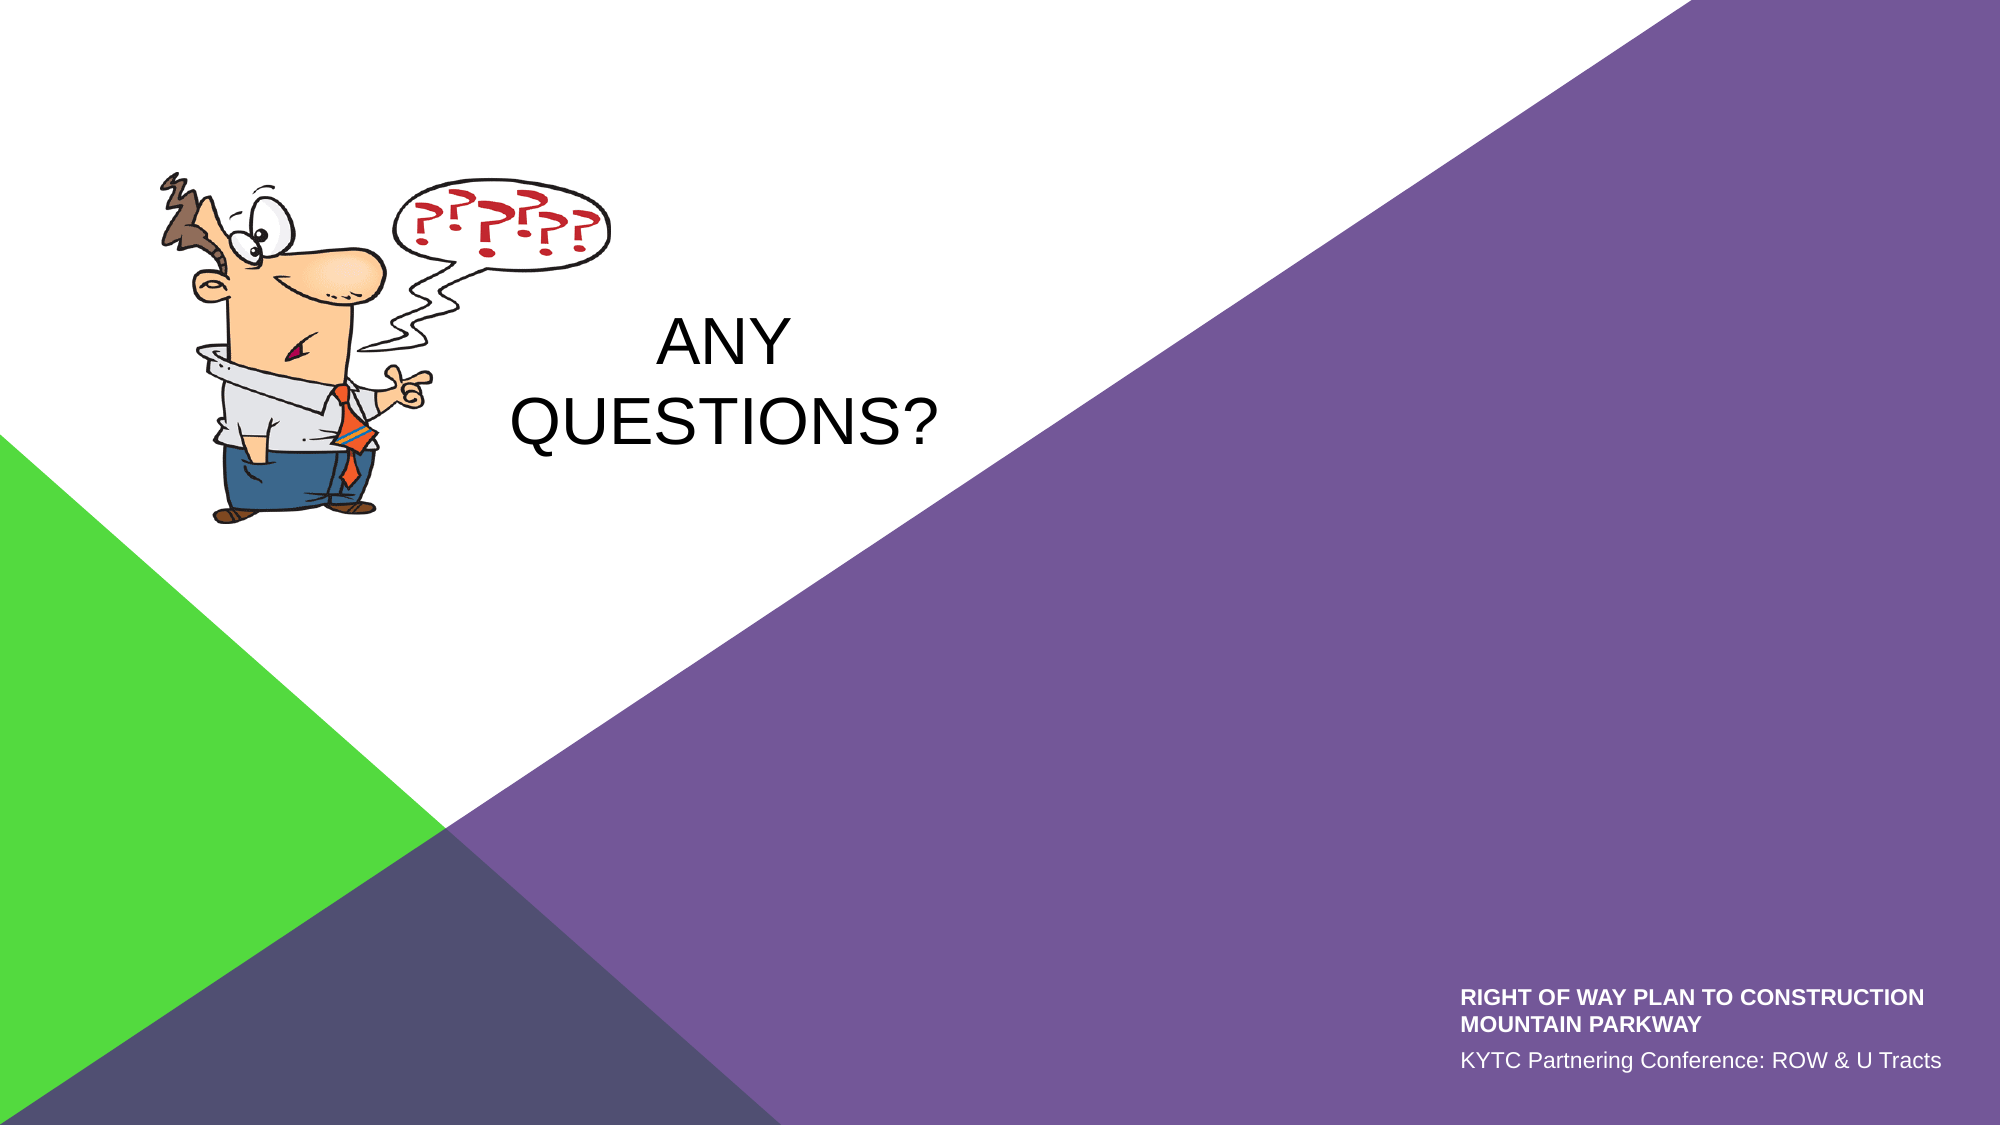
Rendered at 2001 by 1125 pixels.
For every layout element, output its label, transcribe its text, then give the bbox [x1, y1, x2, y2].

title Any questions? [617, 290, 955, 478]
text_box RIGHT OF WAY PLAN TO CONSTRUCTION MOUNTAIN PARKWAY KYTC Partnering Conference: ROW & U Tracts [1445, 974, 2000, 1118]
picture [159, 172, 611, 524]
